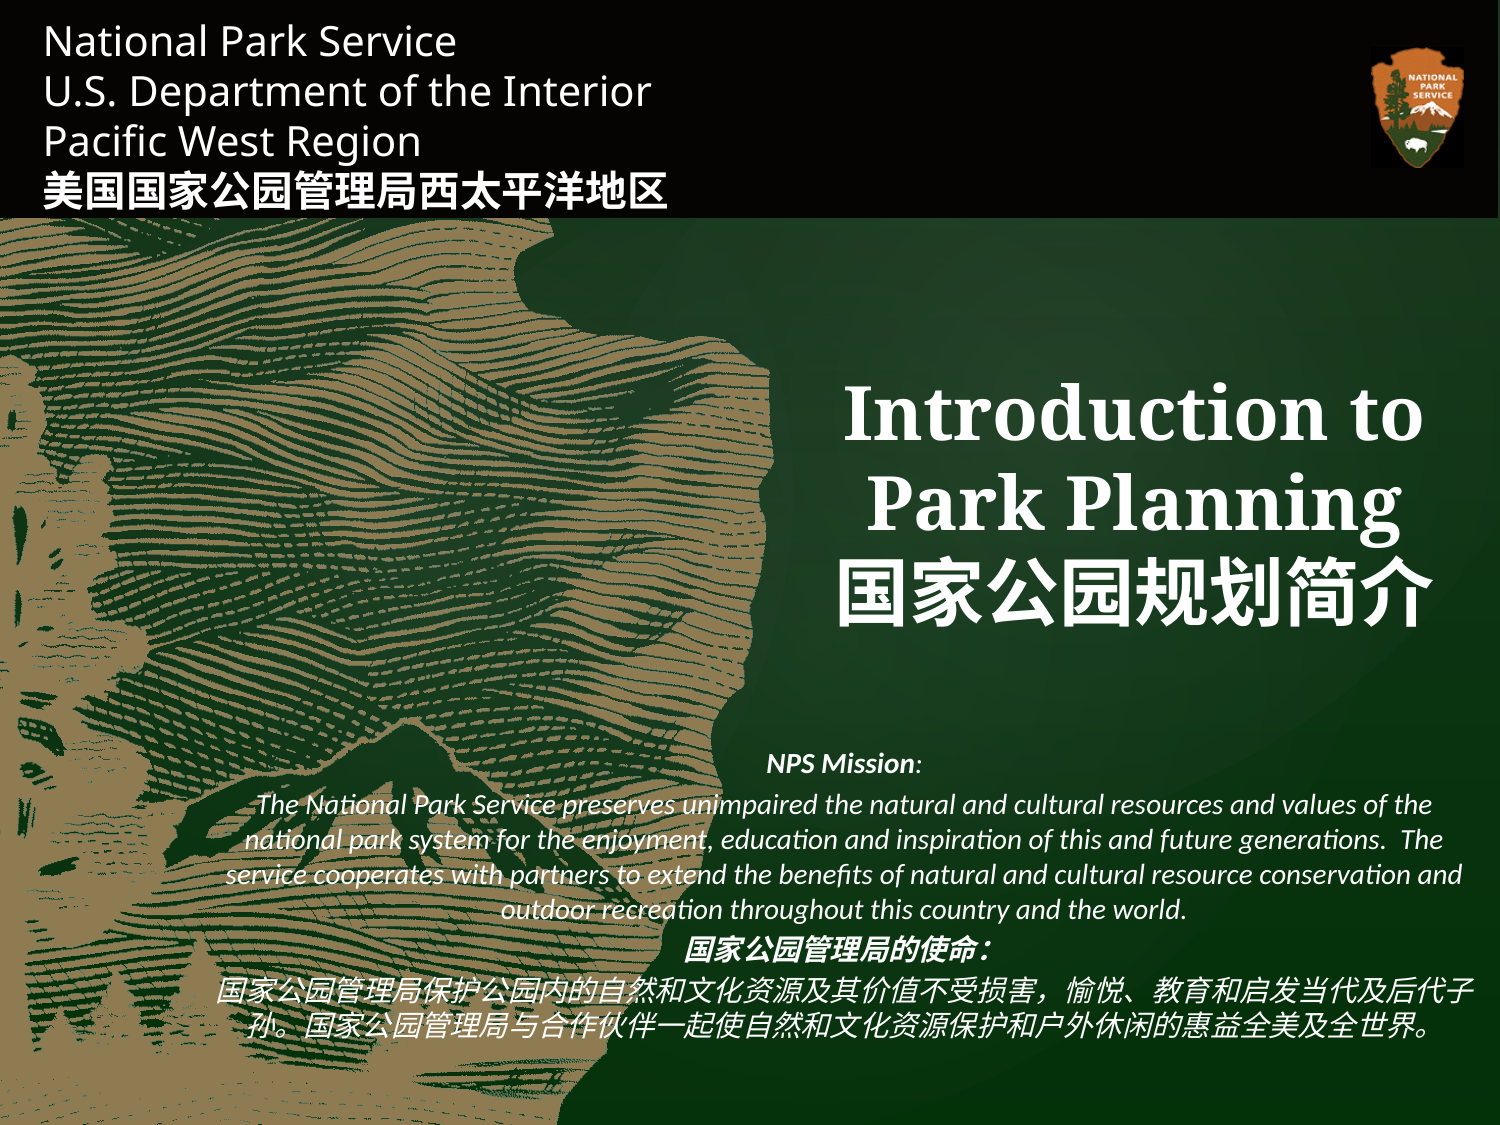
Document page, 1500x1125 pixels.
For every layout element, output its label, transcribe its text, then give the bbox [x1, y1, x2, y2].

text_box National Park Service U.S. Department of the Interior Pacific West Region 美国国家公园管理局西太平洋地区 [27, 7, 684, 222]
text_box [0, 0, 1498, 218]
picture [0, 218, 783, 1125]
text_box Introduction to Park Planning 国家公园规划简介 [809, 337, 1460, 663]
picture [1370, 47, 1464, 169]
text_box NPS Mission: The National Park Service preserves unimpaired the natural and cultural resources and values of the national park system for the enjoyment, education and inspiration of this and future generations. The service cooperates with partners to extend the benefits of natural and cultural resource conservation and outdoor recreation throughout this country and the world. 国家公园管理局的使命： 国家公园管理局保护公园内的自然和文化资源及其价值不受损害，愉悦、教育和启发当代及后代子孙。国家公园管理局与合作伙伴一起使自然和文化资源保护和户外休闲的惠益全美及全世界。 [189, 737, 1500, 1125]
